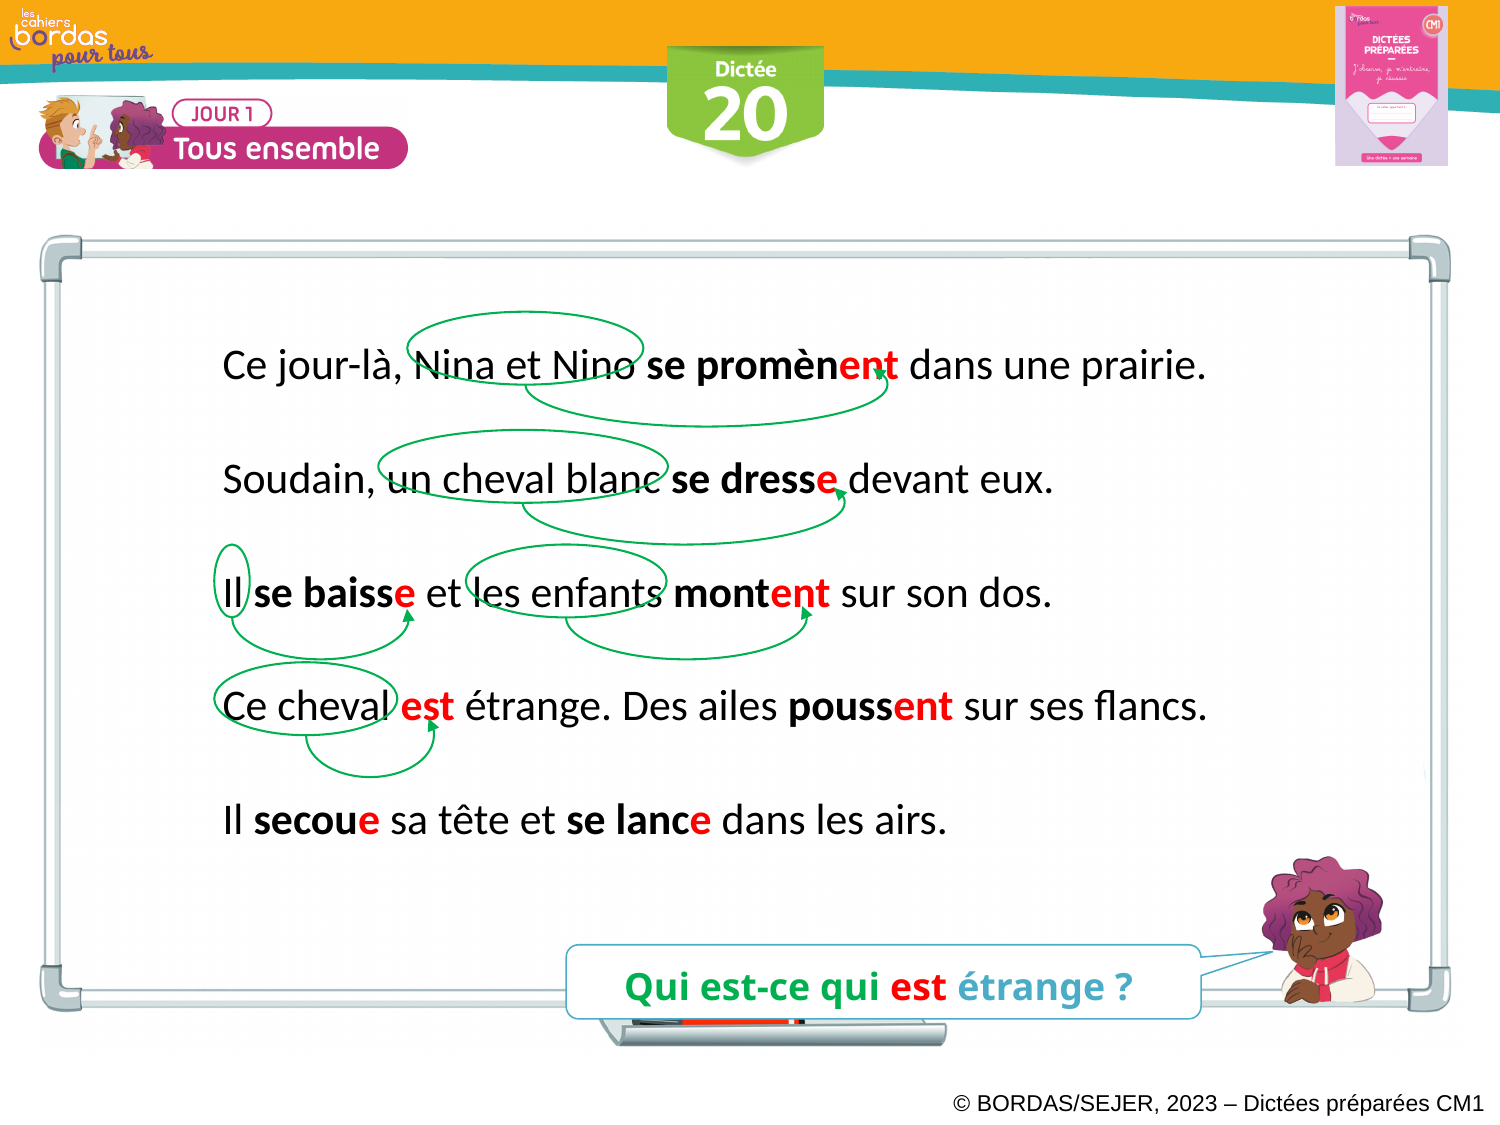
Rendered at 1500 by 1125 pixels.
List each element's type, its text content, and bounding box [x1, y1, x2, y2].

text_box © BORDAS/SEJER, 2023 – Dictées préparées CM1 [938, 1081, 1500, 1124]
picture [0, 0, 1500, 171]
picture [36, 226, 1463, 1054]
